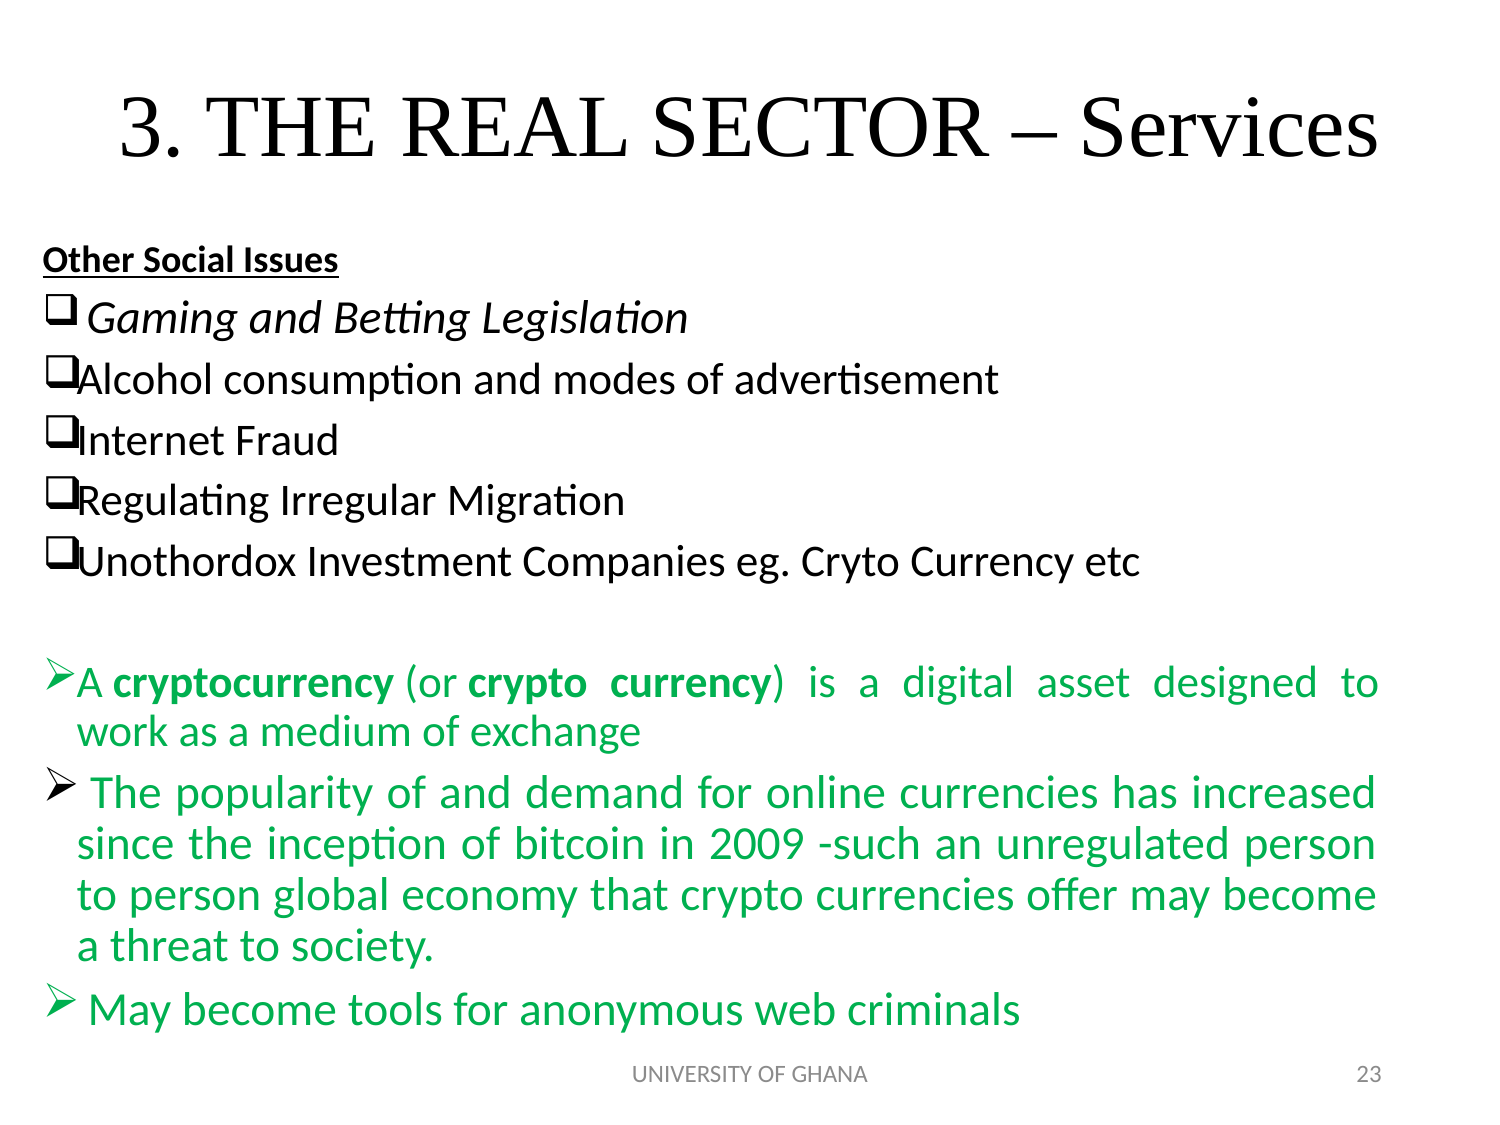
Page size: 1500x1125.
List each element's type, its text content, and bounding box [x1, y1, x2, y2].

list Other Social Issues Gaming and Betting Legislation Alcohol consumption and modes of advertisement Internet Fraud Regulating Irregular Migration Unothordox Investment Companies eg. Cryto Currency etc A cryptocurrency (or crypto currency) is a digital asset designed to work as a medium of exchange The popularity of and demand for online currencies has increased since the inception of bitcoin in 2009 -such an unregulated person to person global economy that crypto currencies offer may become a threat to society. May become tools for anonymous web criminals [27, 232, 1395, 1048]
footer UNIVERSITY OF GHANA [496, 1042, 1004, 1103]
title 3. THE REAL SECTOR – Services [103, 59, 1397, 197]
slide_number 23 [1059, 1042, 1397, 1103]
